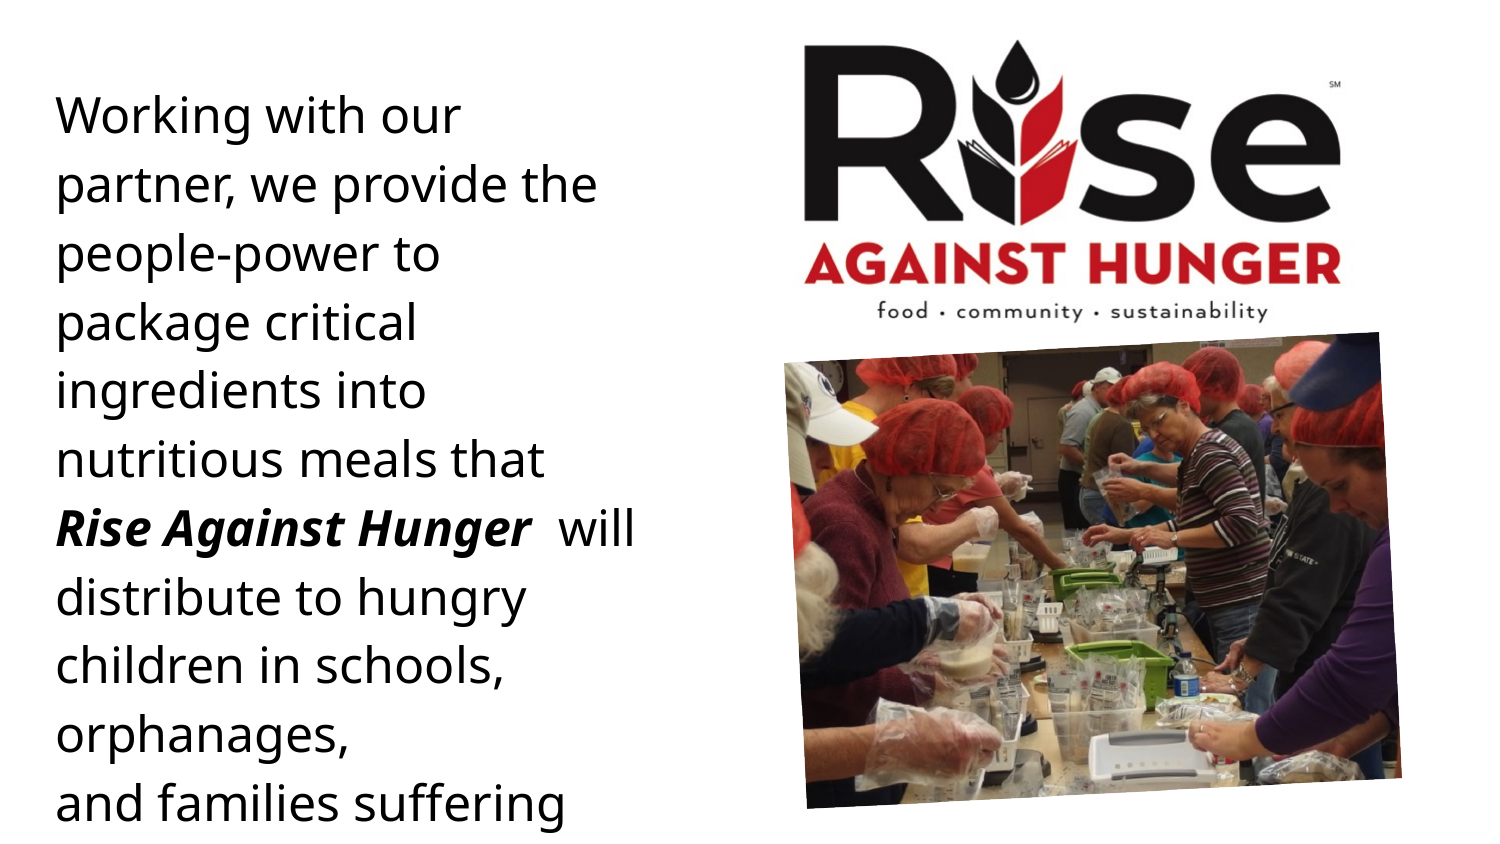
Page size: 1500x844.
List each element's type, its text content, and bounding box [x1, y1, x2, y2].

picture [760, 0, 1402, 808]
text_box Working with our partner, we provide the people-power to package critical ingredients into nutritious meals that Rise Against Hunger will distribute to hungry children in schools, orphanages, and families suffering from natural disasters. [40, 67, 660, 844]
